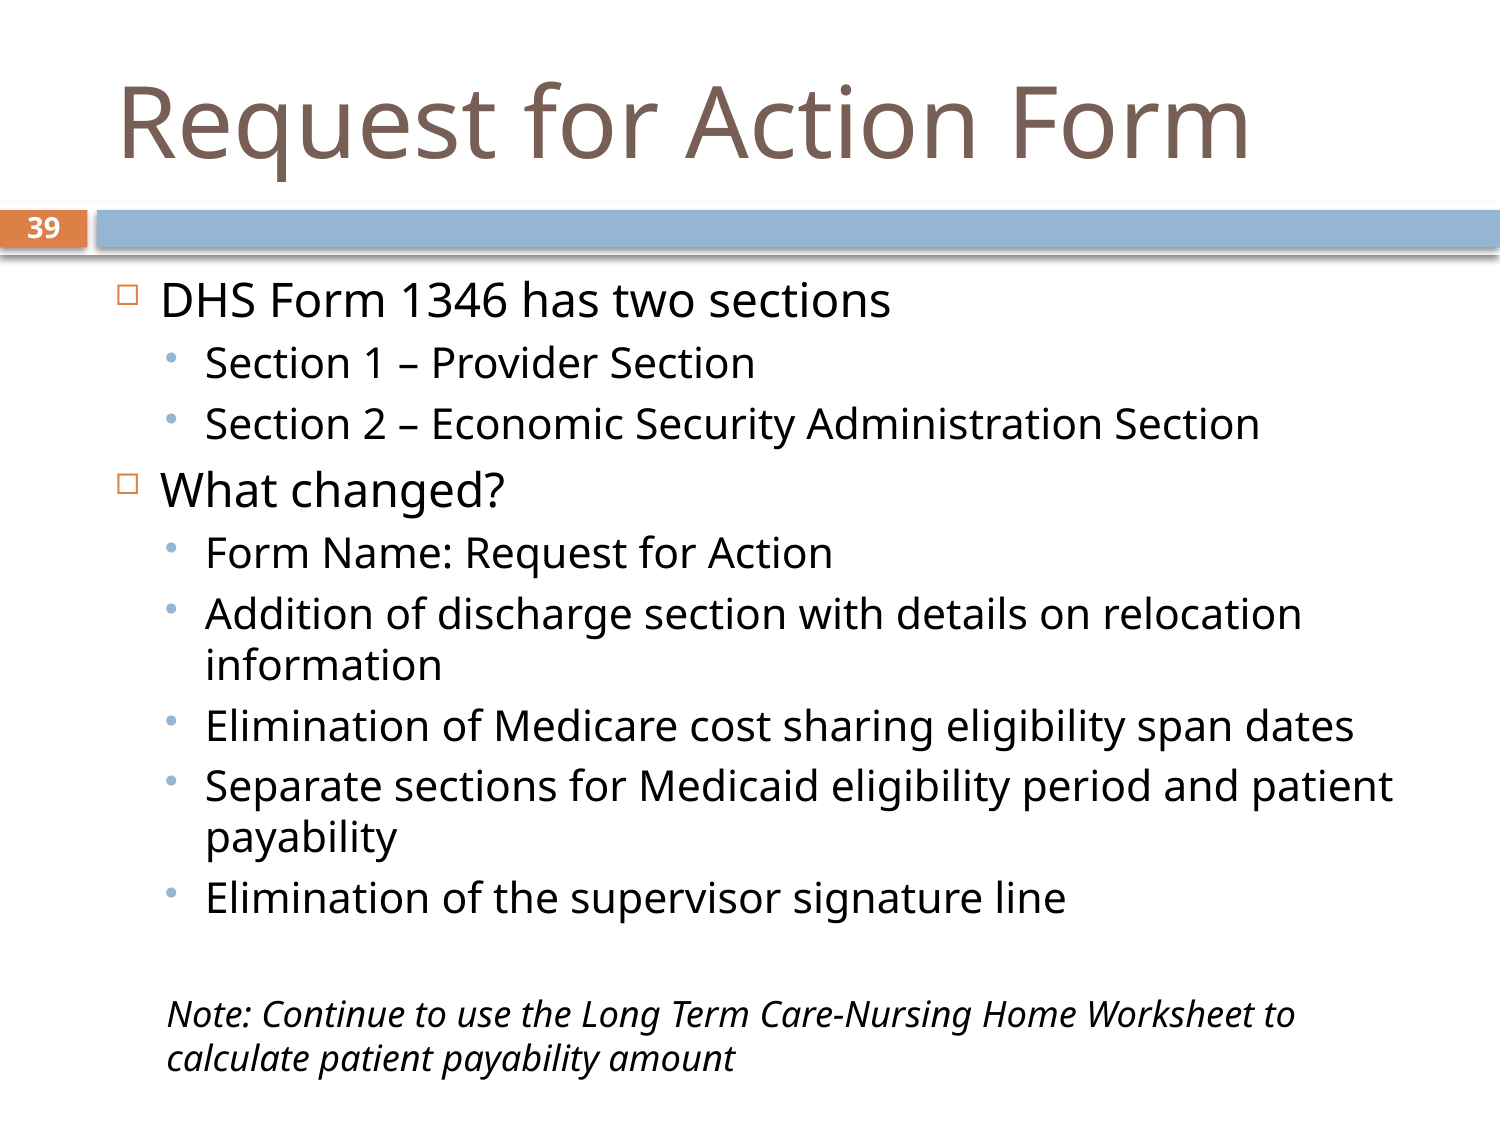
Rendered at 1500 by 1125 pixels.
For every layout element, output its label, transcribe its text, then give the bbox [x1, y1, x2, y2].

title Request for Action Form [100, 37, 1438, 200]
slide_number 39 [0, 208, 88, 249]
list DHS Form 1346 has two sections Section 1 – Provider Section Section 2 – Economic Security Administration Section What changed? Form Name: Request for Action Addition of discharge section with details on relocation information Elimination of Medicare cost sharing eligibility span dates Separate sections for Medicaid eligibility period and patient payability Elimination of the supervisor signature line Note: Continue to use the Long Term Care-Nursing Home Worksheet to calculate patient payability amount [100, 262, 1463, 1088]
